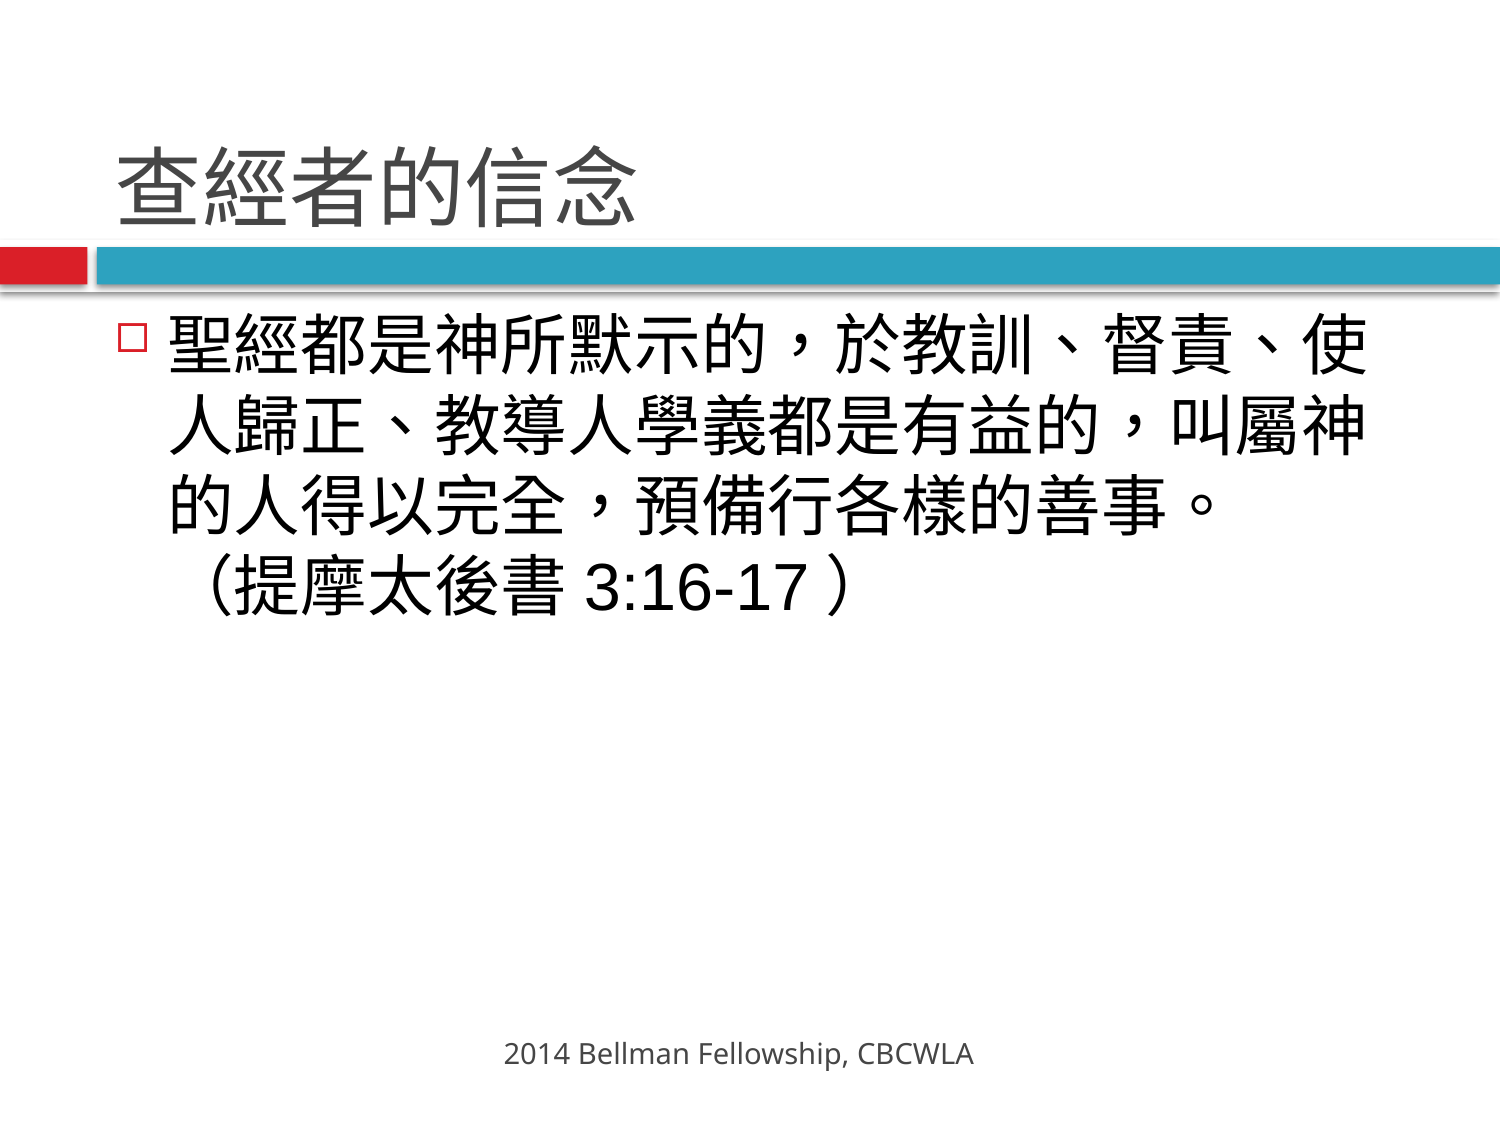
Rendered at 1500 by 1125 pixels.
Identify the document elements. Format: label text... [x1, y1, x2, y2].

list 聖經都是神所默示的，於教訓、督責、使人歸正、教導人學義都是有益的，叫屬神的人得以完全，預備行各樣的善事。 （提摩太後書3:16-17） [99, 295, 1438, 1013]
footer 2014 Bellman Fellowship, CBCWLA [99, 1024, 990, 1085]
title 查經者的信念 [99, 25, 1438, 246]
